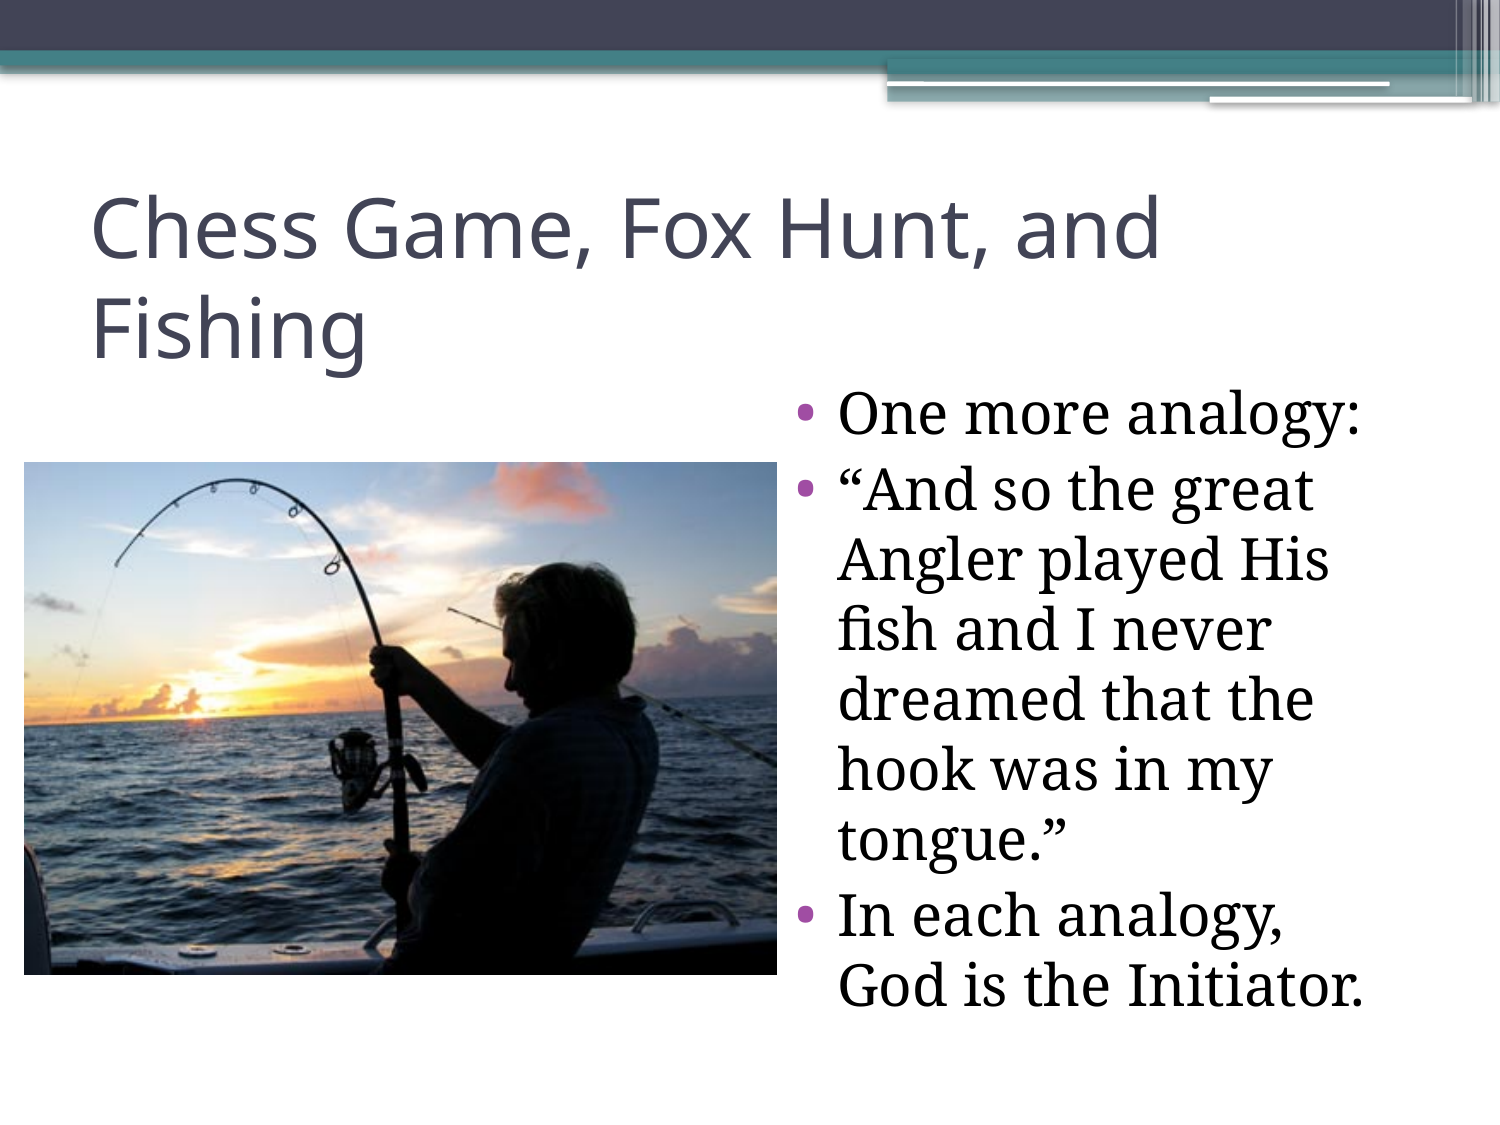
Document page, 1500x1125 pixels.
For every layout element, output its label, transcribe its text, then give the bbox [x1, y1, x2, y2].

list One more analogy: “And so the great Angler played His fish and I never dreamed that the hook was in my tongue.” In each analogy, God is the Initiator. [762, 368, 1425, 1112]
title Chess Game, Fox Hunt, and Fishing [75, 187, 1425, 363]
picture [24, 462, 777, 976]
